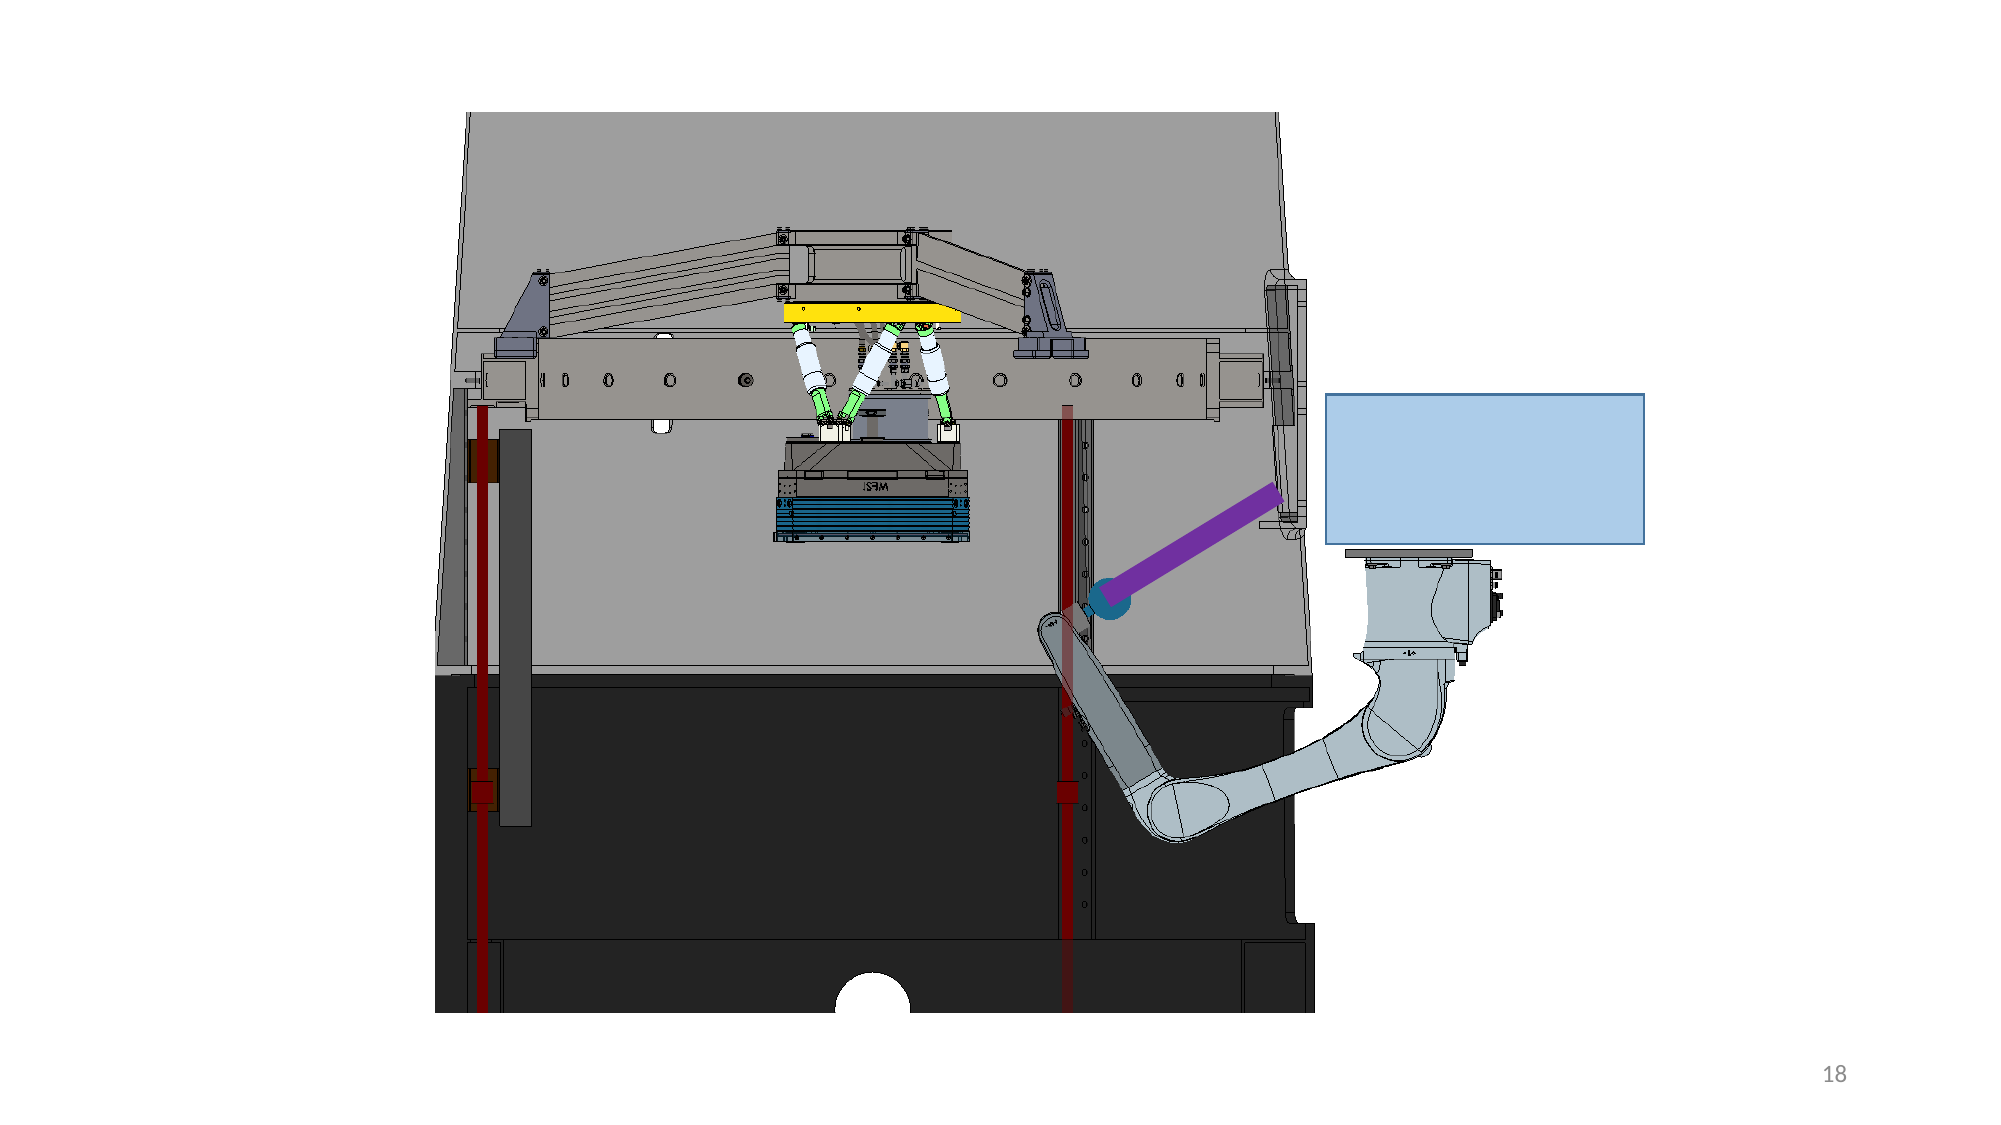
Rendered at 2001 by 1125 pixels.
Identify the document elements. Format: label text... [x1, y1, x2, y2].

text_box [1565, 393, 1645, 545]
slide_number 18 [1412, 1042, 1863, 1103]
picture [435, 112, 1565, 1013]
